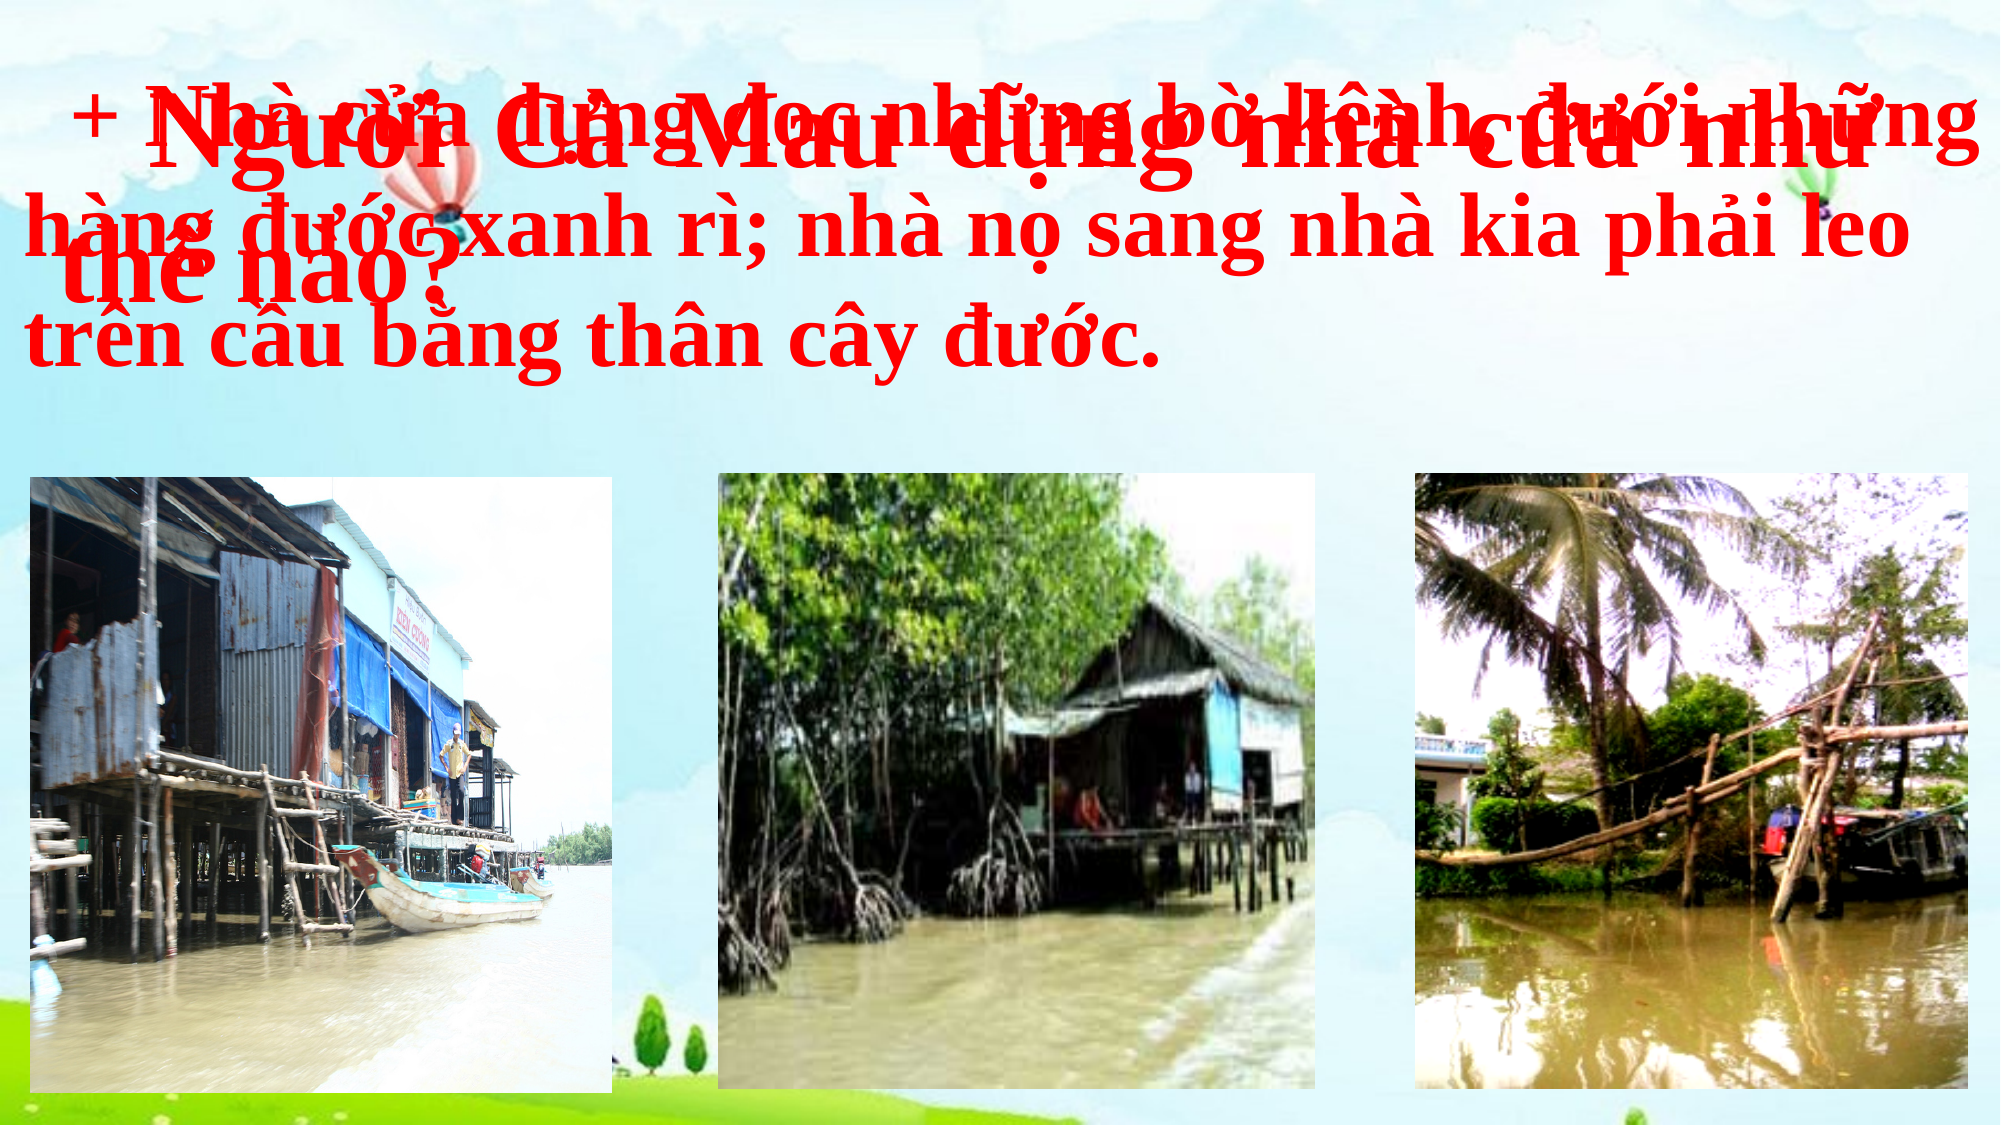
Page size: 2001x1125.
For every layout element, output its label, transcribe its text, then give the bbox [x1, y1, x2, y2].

text_box Người Cà Mau dựng nhà cửa như thế nào? [42, 47, 1893, 333]
text_box + Nhà cửa dựng dọc những bờ kênh, dưới những hàng đước xanh rì; nhà nọ sang nhà kia phải leo trên cầu bằng thân cây đước. [8, 47, 2000, 392]
picture [0, 0, 2001, 1125]
